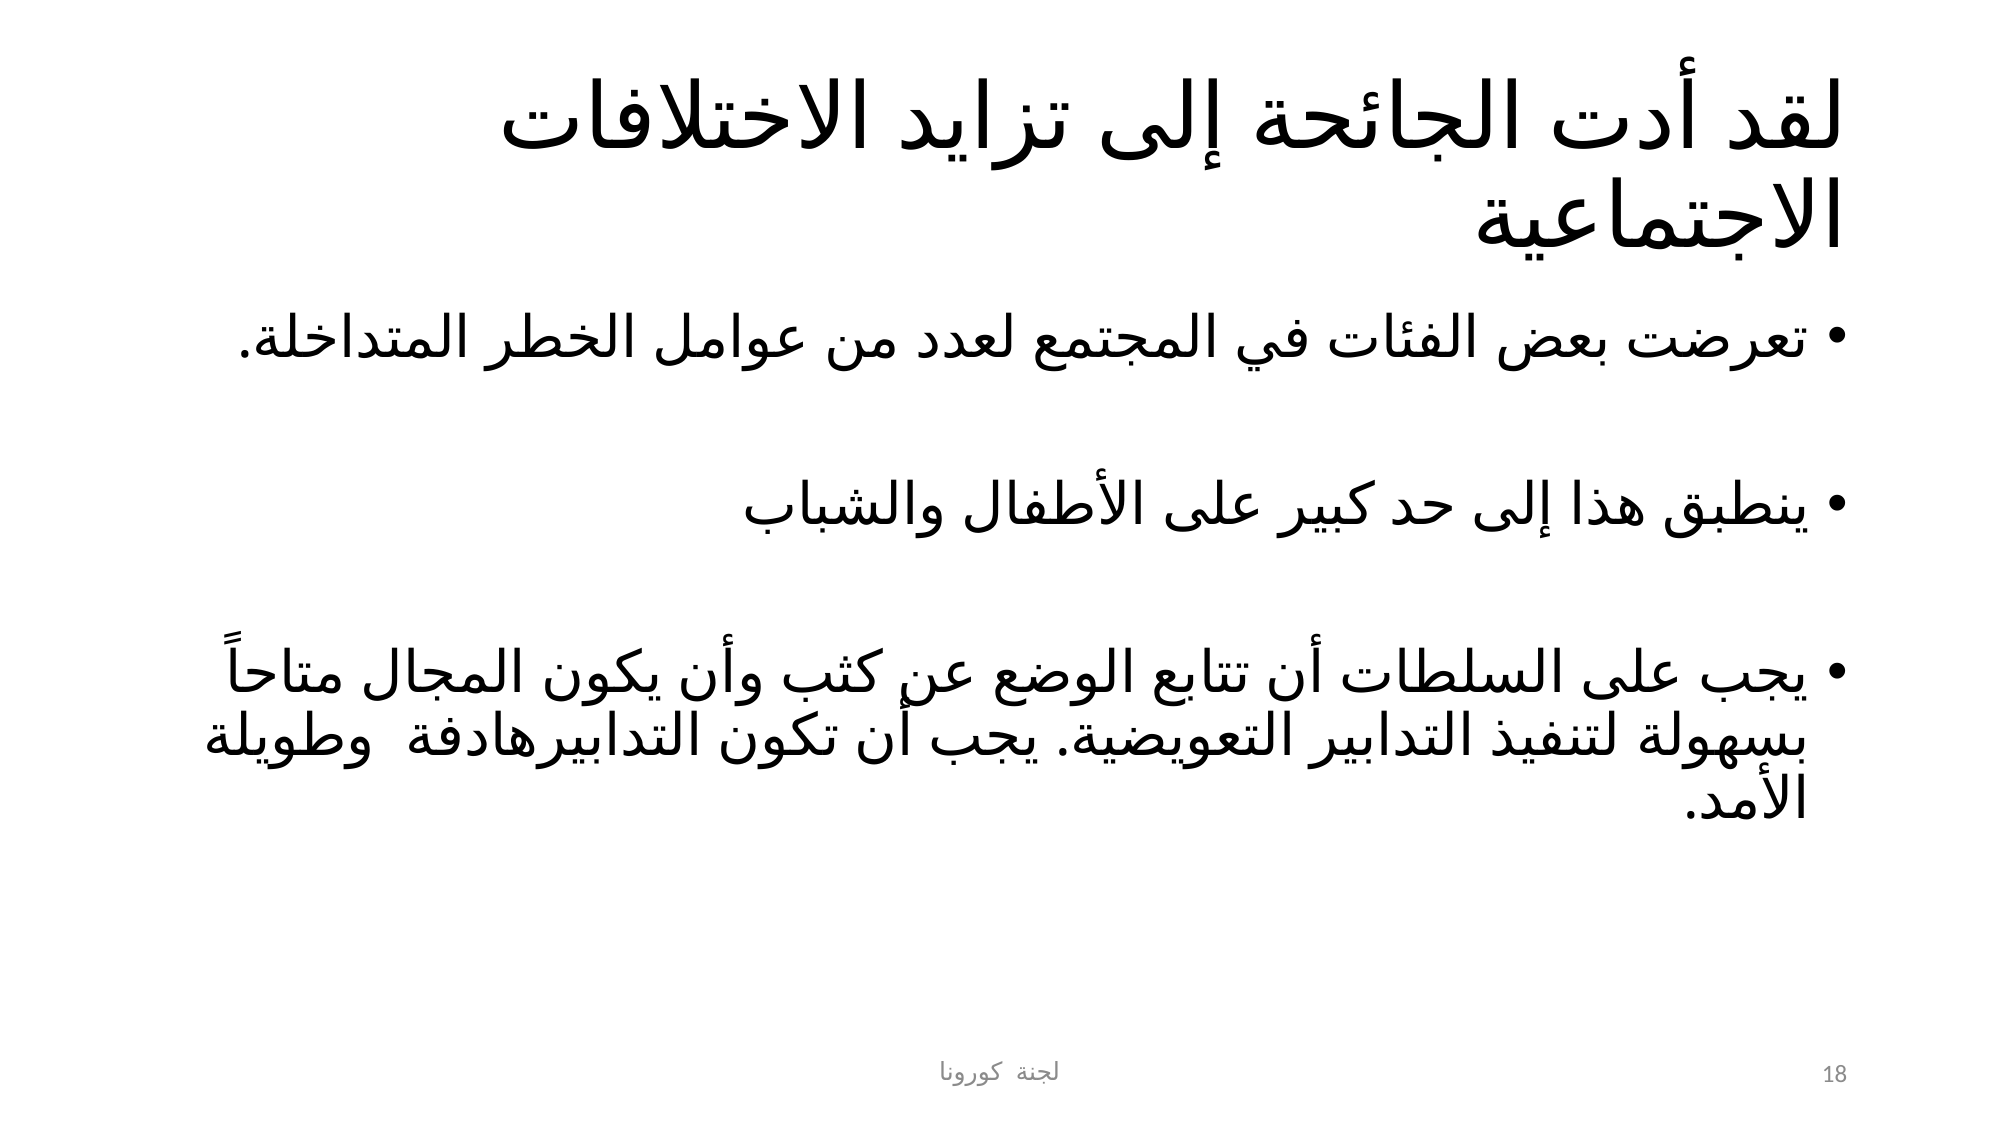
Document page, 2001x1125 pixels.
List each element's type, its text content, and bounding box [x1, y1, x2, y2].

title لقد أدت الجائحة إلى تزايد الاختلافات الاجتماعية [137, 59, 1863, 278]
list تعرضت بعض الفئات في المجتمع لعدد من عوامل الخطر المتداخلة. ينطبق هذا إلى حد كبير على الأطفال والشباب يجب على السلطات أن تتابع الوضع عن كثب وأن يكون المجال متاحاً بسهولة لتنفيذ التدابير التعويضية. يجب أن تكون التدابيرهادفة وطويلة الأمد. [137, 299, 1863, 1014]
footer لجنة كورونا [662, 1042, 1338, 1103]
slide_number 18 [1412, 1042, 1863, 1103]
